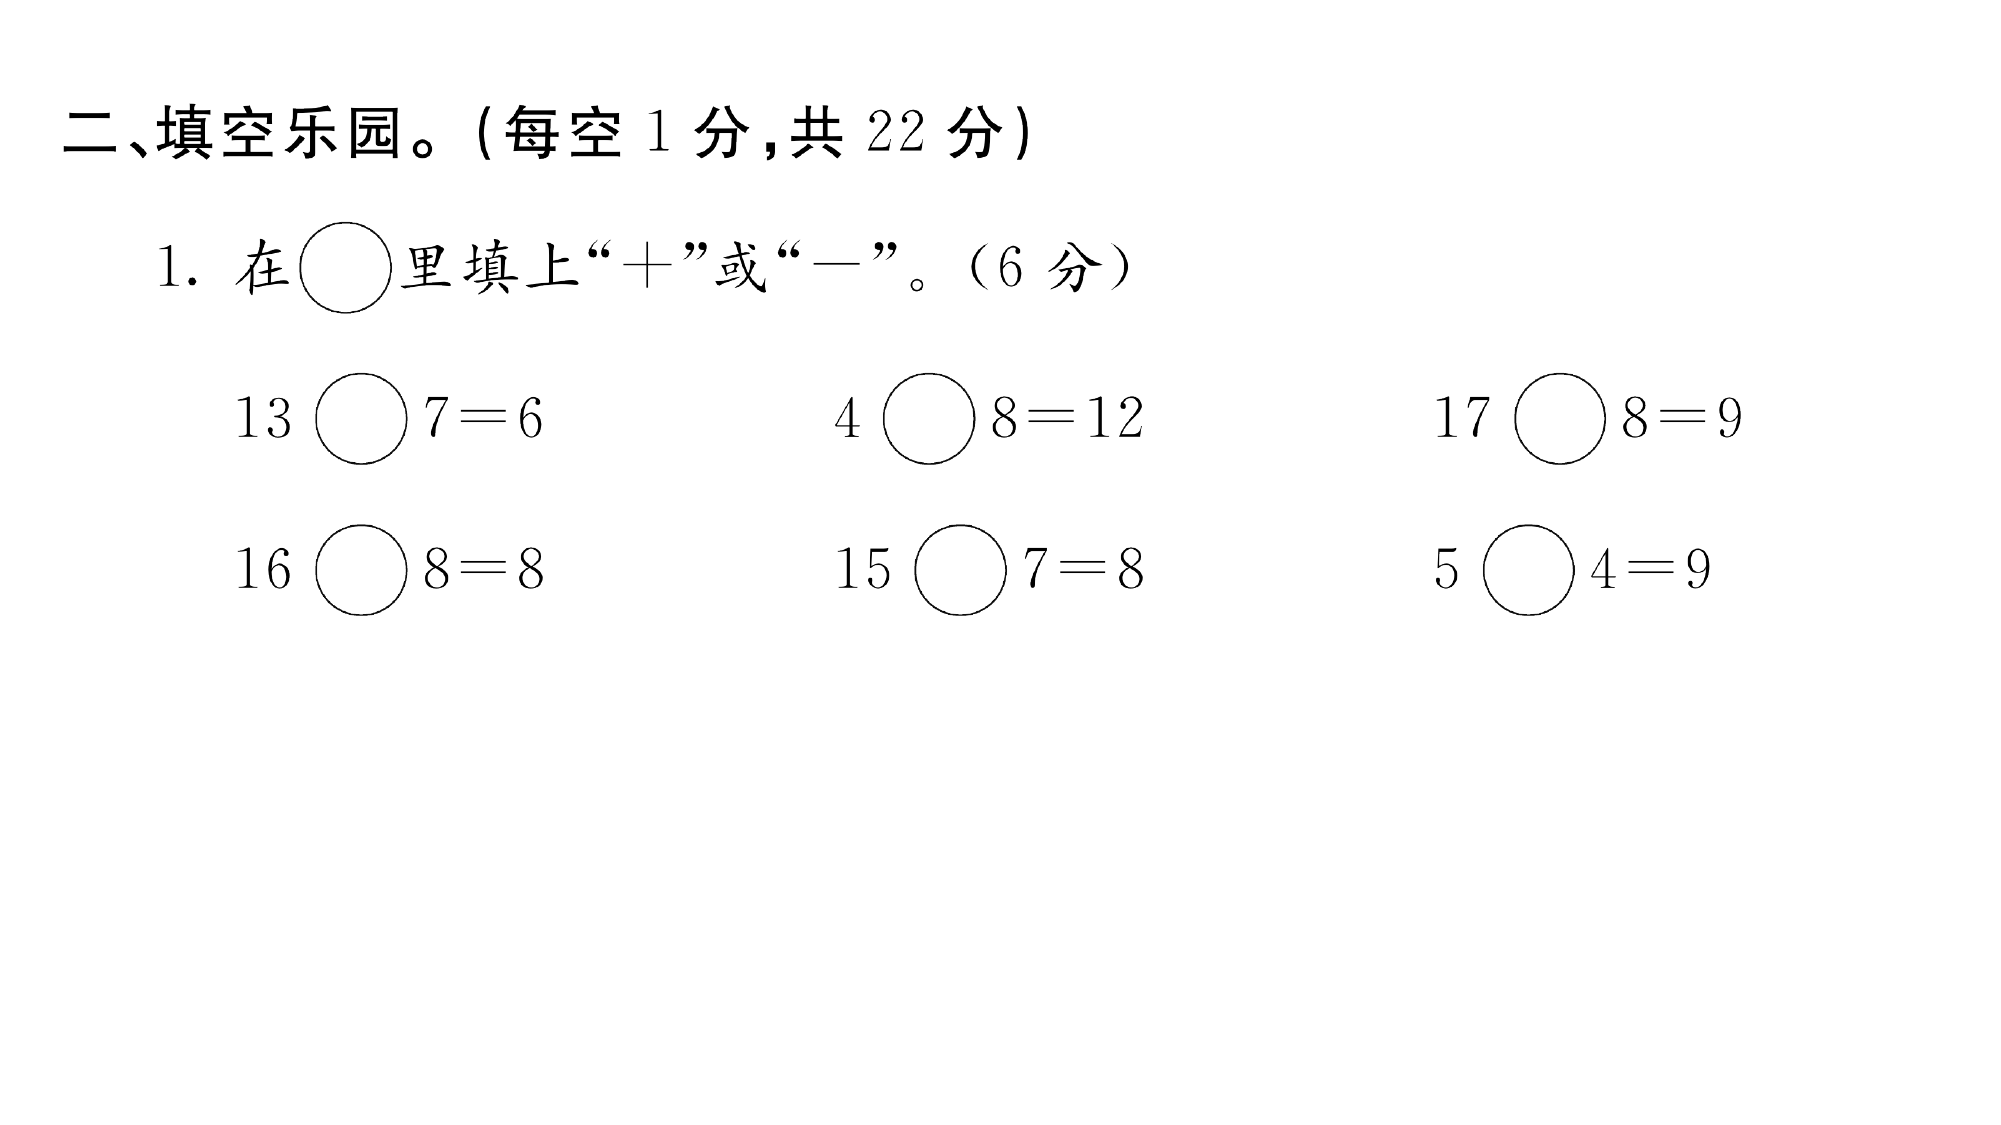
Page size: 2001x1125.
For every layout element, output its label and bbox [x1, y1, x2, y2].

picture [58, 58, 1949, 642]
